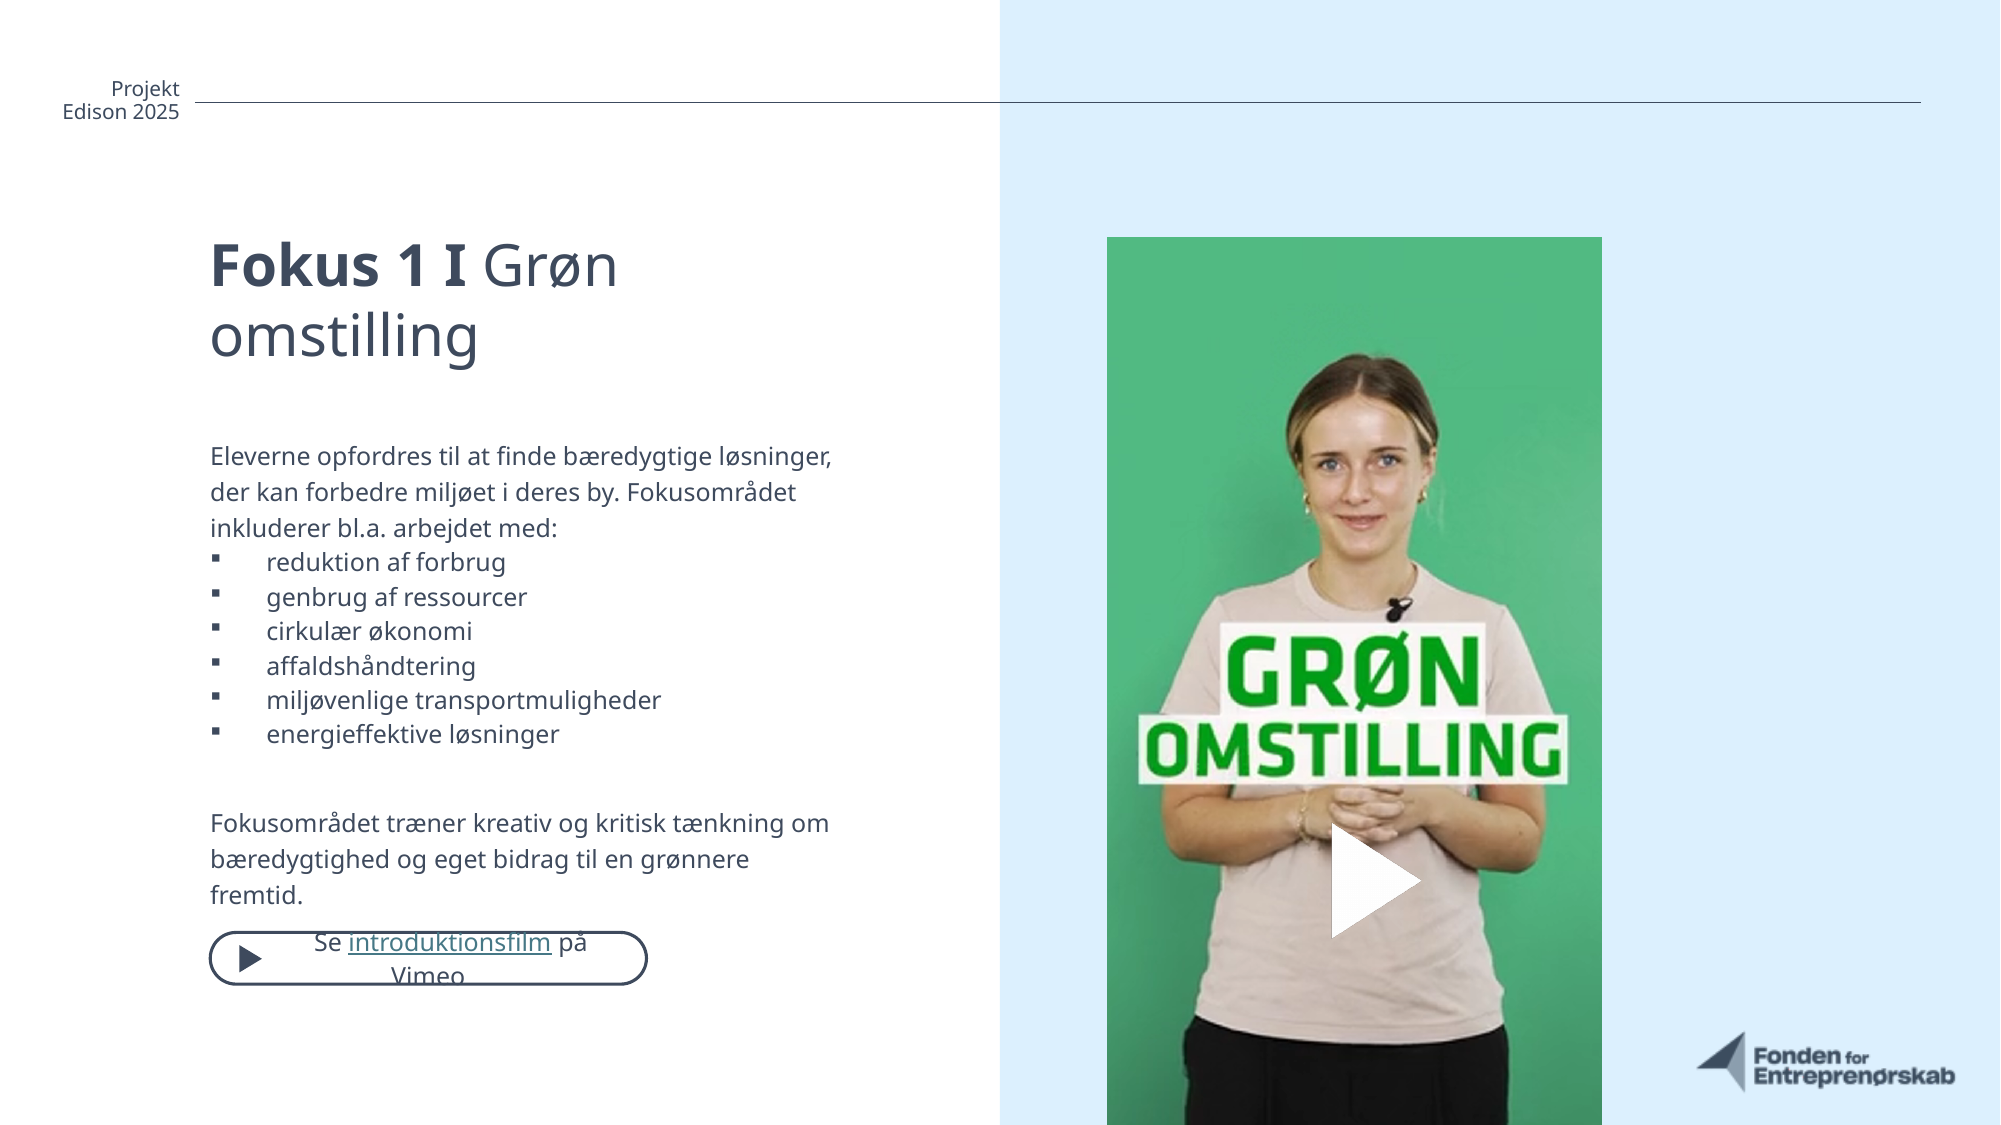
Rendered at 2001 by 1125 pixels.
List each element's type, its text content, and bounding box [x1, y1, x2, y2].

text_box Fokus 1 I Grøn omstilling [194, 221, 665, 376]
picture [1106, 236, 1603, 1125]
text_box Se introduktionsfilm på Vimeo [208, 930, 649, 986]
picture [1666, 1017, 1986, 1109]
text_box Eleverne opfordres til at finde bæredygtige løsninger, der kan forbedre miljøet i deres by. Fokusområdet inkluderer bl.a. arbejdet med: reduktion af forbrug genbrug af ressourcer cirkulær økonomi affaldshåndtering miljøvenlige transportmuligheder energieffektive løsninger Fokusområdet træner kreativ og kritisk tænkning om bæredygtighed og eget bidrag til en grønnere fremtid. [210, 433, 840, 910]
text_box [998, 0, 2000, 1125]
text_box [237, 942, 265, 976]
text_box Projekt Edison 2025 [0, 71, 195, 208]
